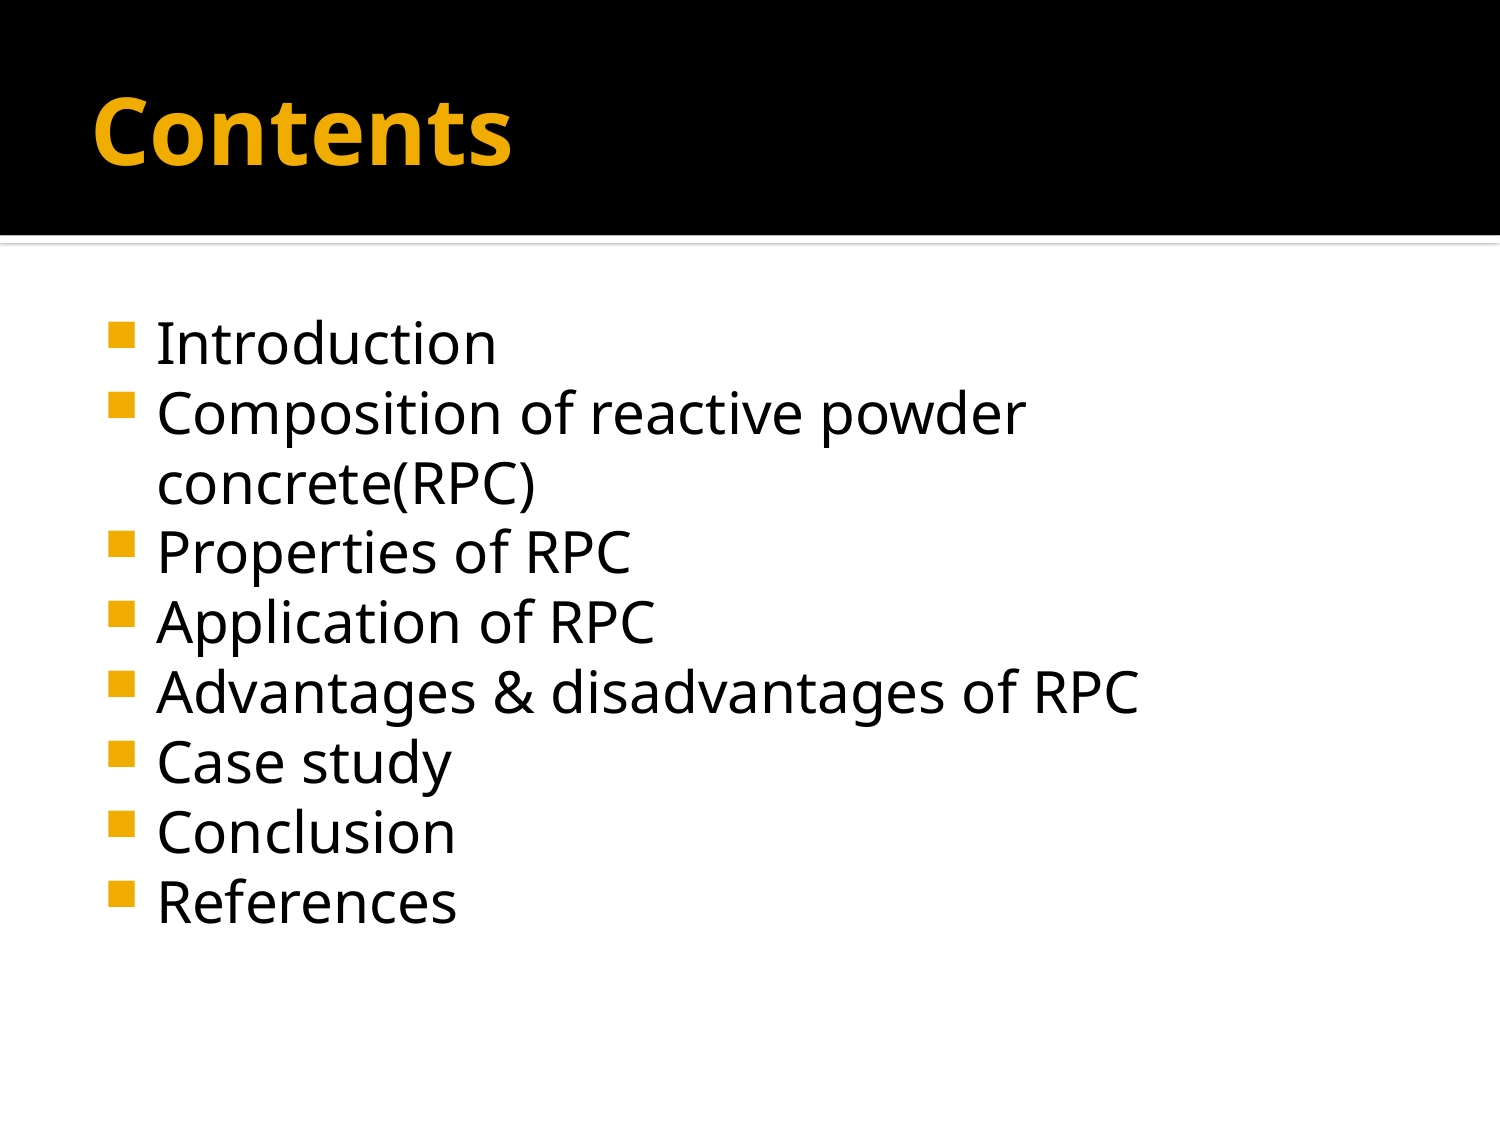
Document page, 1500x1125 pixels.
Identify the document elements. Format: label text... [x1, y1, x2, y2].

title Contents [75, 25, 1425, 231]
list Introduction Composition of reactive powder concrete(RPC) Properties of RPC Application of RPC Advantages & disadvantages of RPC Case study Conclusion References [75, 291, 1425, 1050]
